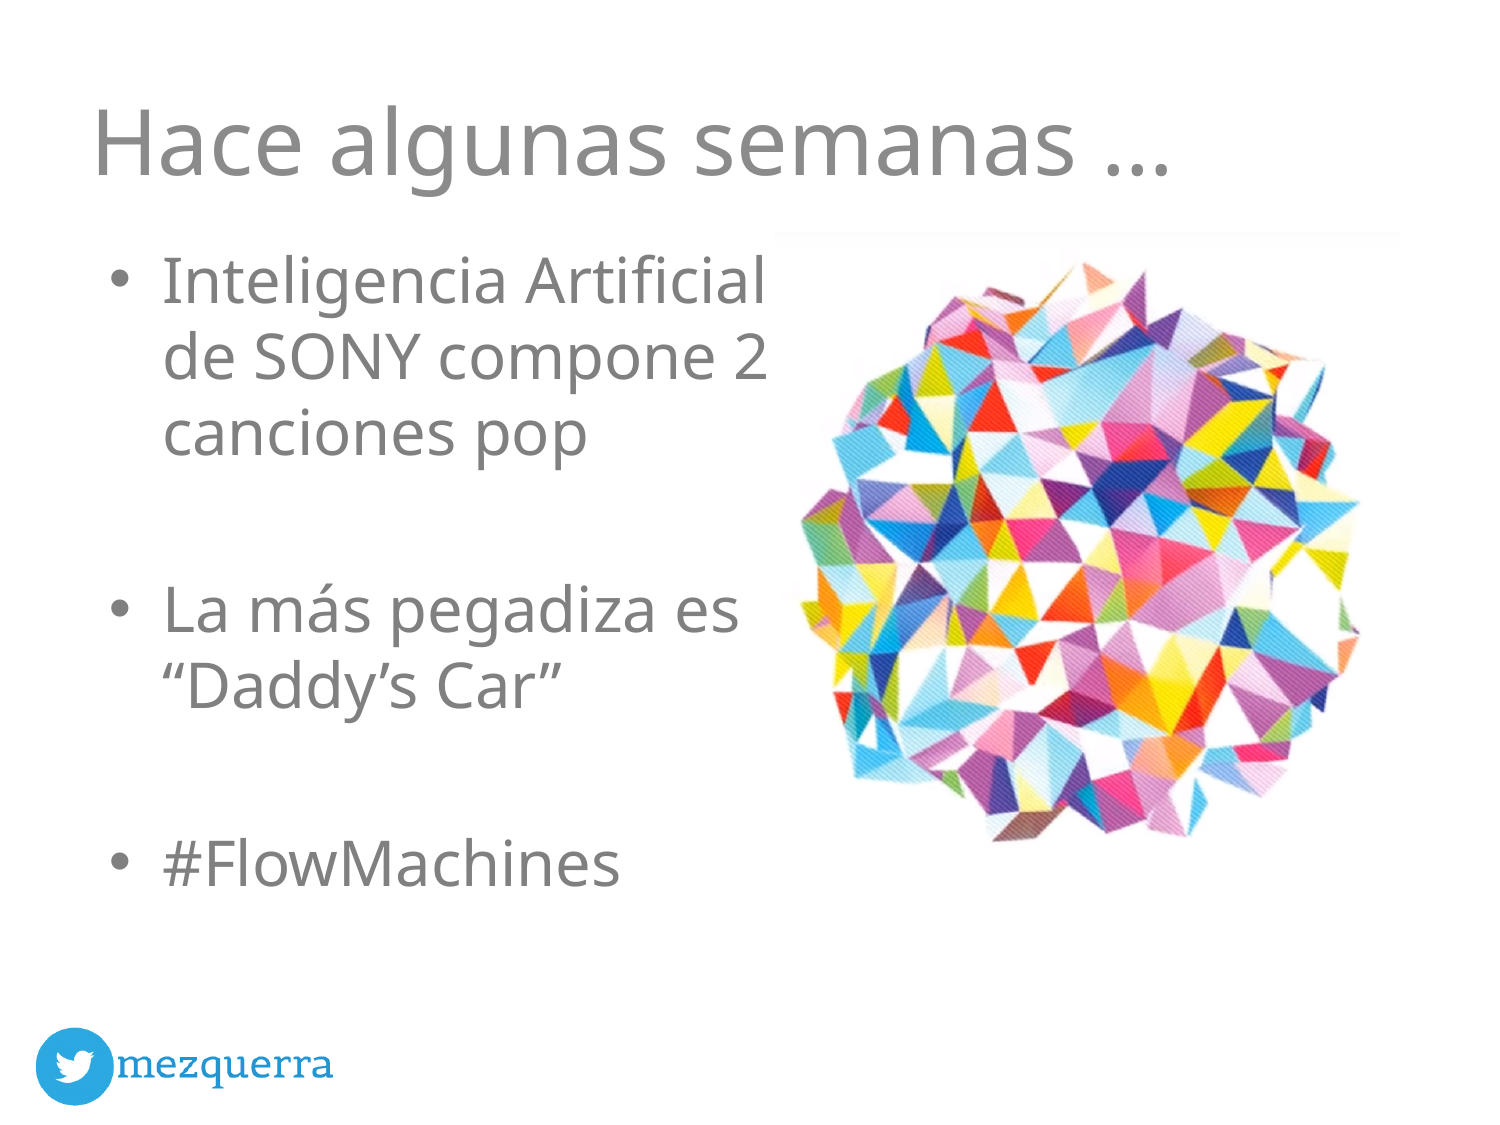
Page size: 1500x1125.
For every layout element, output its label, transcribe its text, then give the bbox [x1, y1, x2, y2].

list Inteligencia Artificial de SONY compone 2 canciones pop La más pegadiza es “Daddy’s Car” #FlowMachines [93, 232, 788, 983]
title Hace algunas semanas … [75, 45, 1425, 233]
picture [774, 232, 1401, 858]
picture [31, 1019, 349, 1110]
